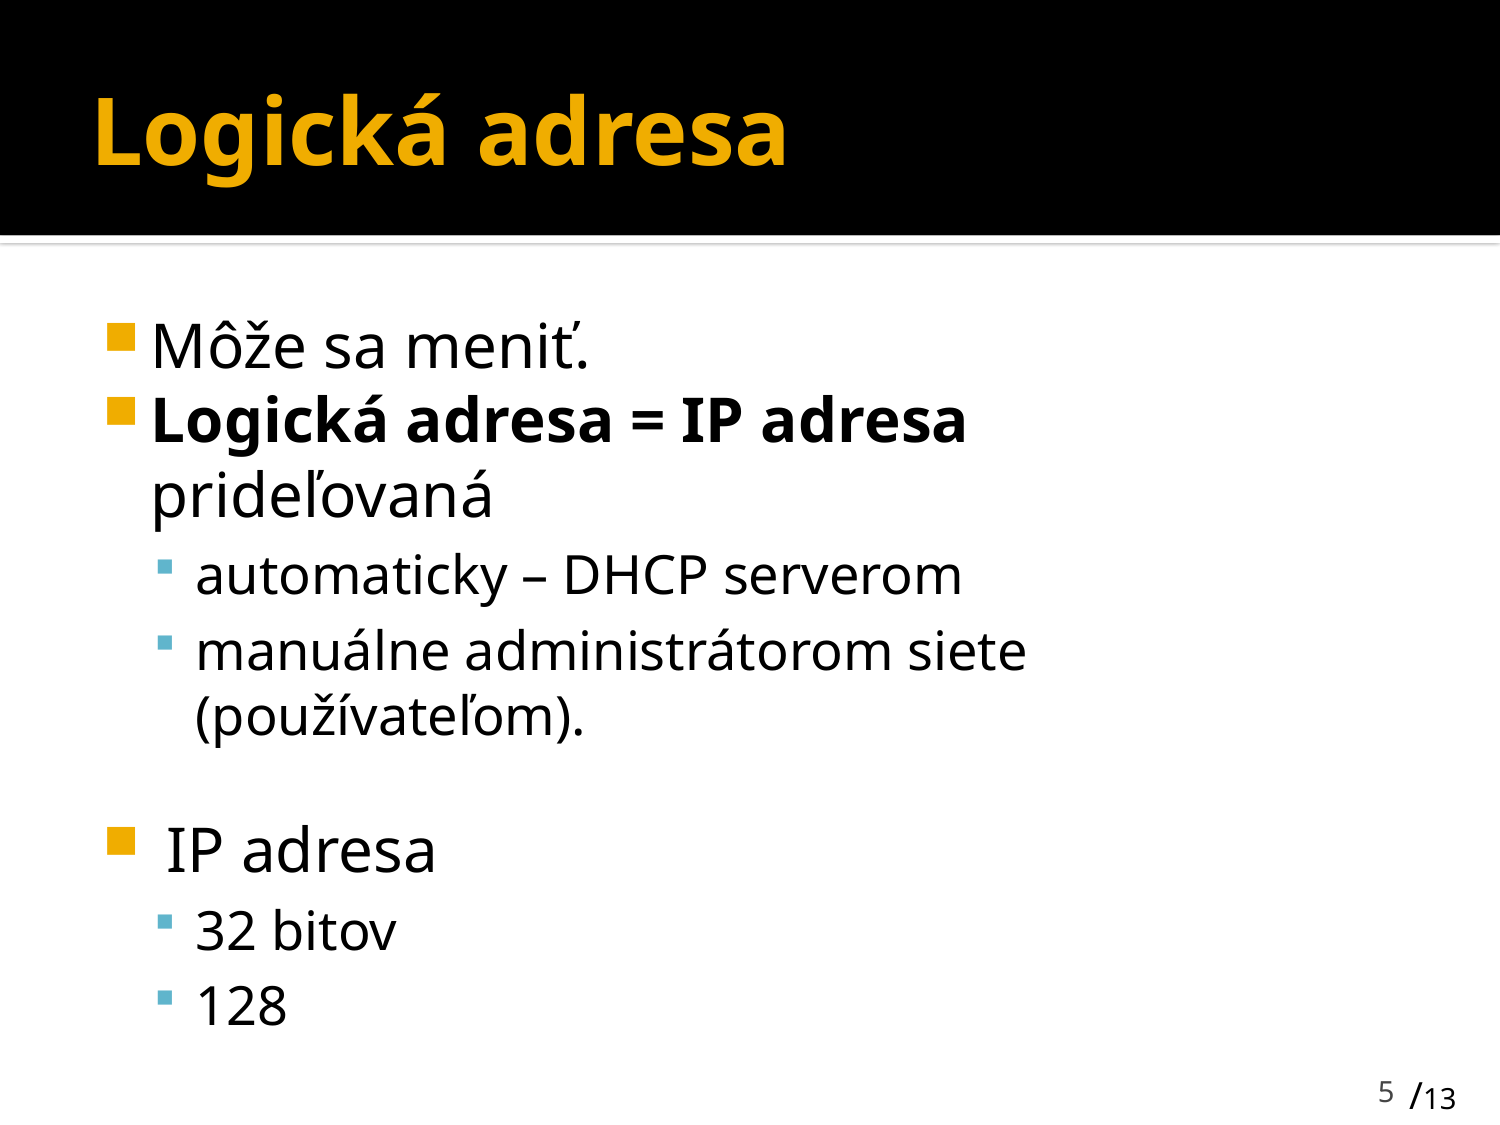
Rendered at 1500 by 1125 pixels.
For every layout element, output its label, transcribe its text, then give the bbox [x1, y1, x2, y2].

slide_number 5 [1289, 1054, 1410, 1114]
title Logická adresa [75, 25, 1425, 231]
list Môže sa meniť. Logická adresa = IP adresa prideľovaná automaticky – DHCP serverom manuálne administrátorom siete (používateľom). IP adresa 32 bitov 128 [75, 291, 1425, 1050]
